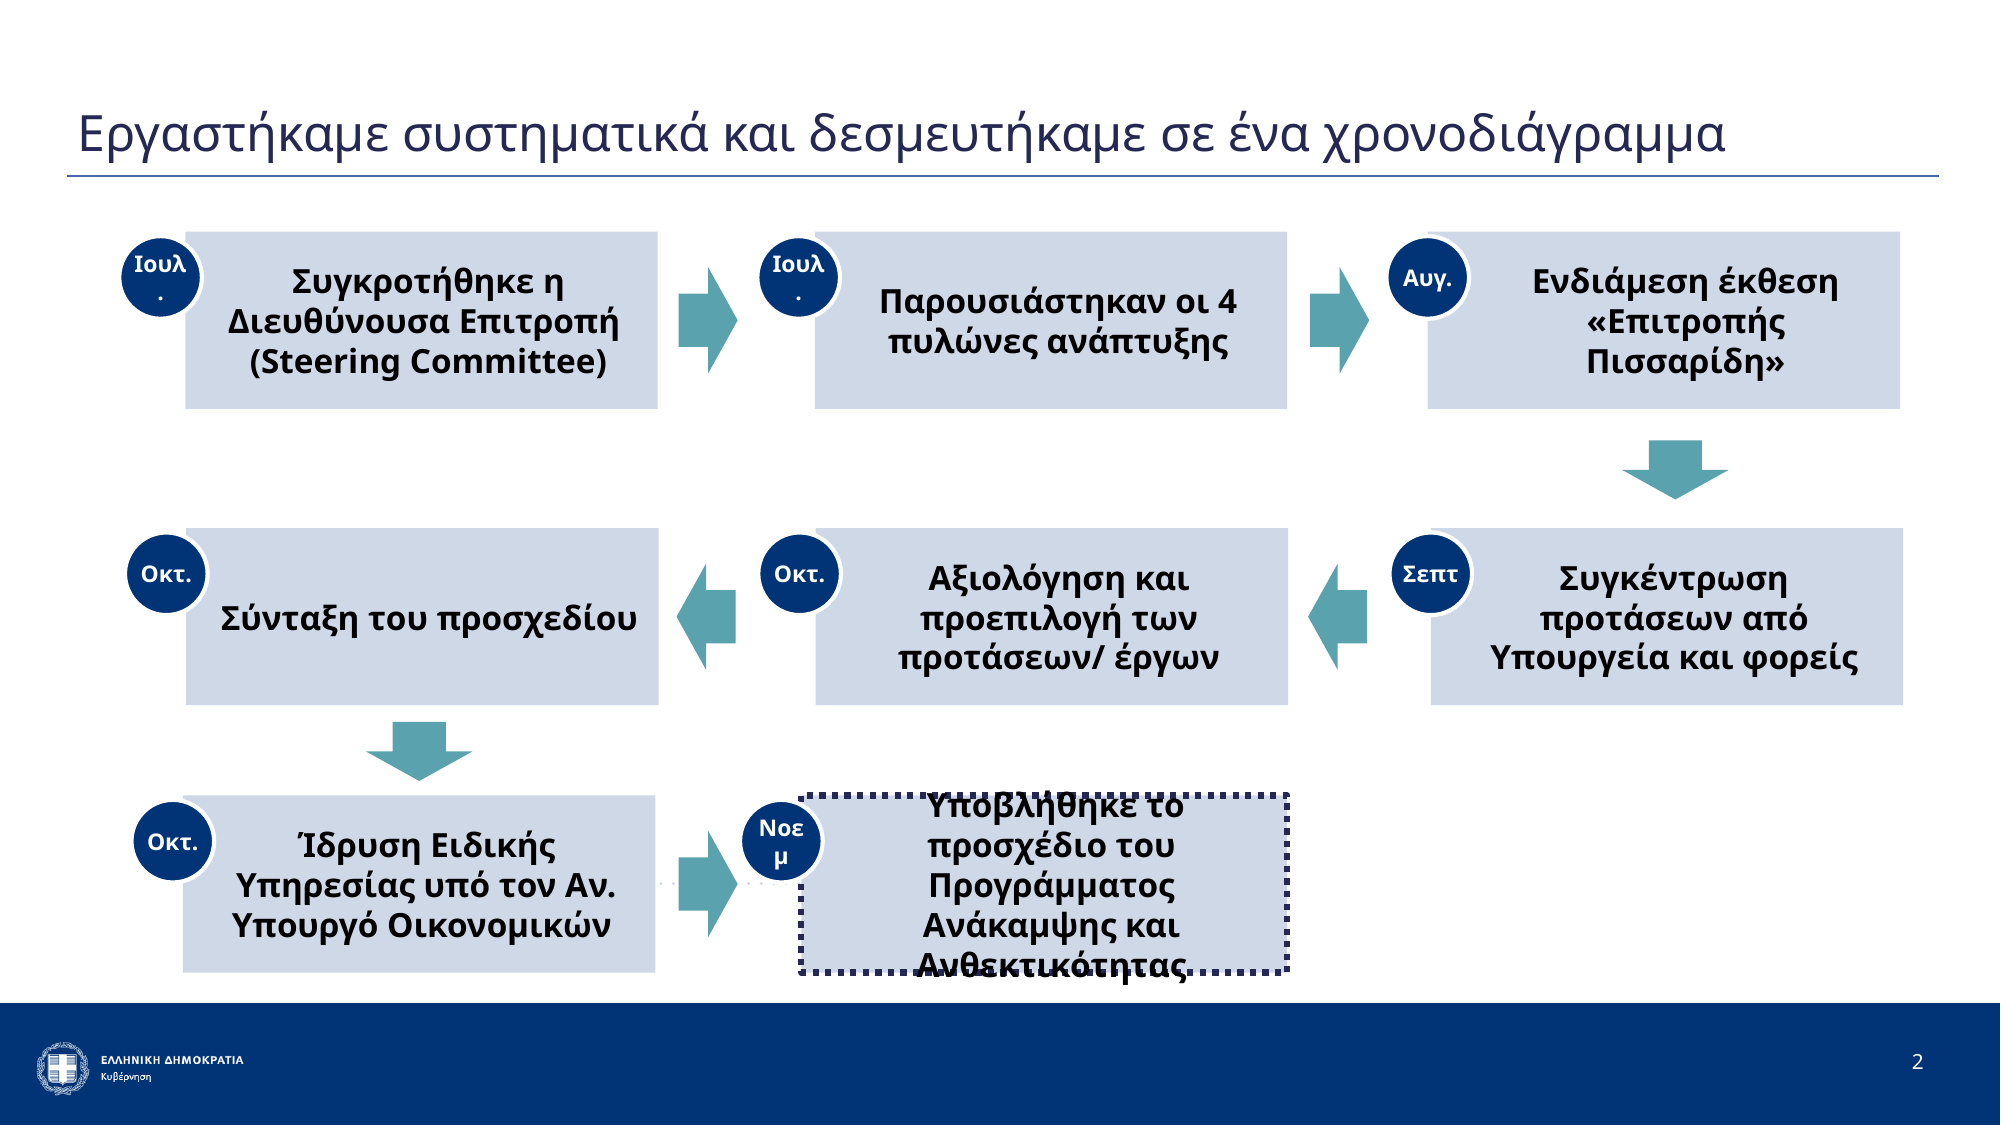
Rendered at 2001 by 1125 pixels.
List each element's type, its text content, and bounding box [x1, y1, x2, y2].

text_box [678, 885, 738, 938]
text_box [1308, 563, 1368, 670]
text_box Αυγ. [1386, 236, 1470, 319]
text_box Συγκροτήθηκε η Διευθύνουσα Επιτροπή (Steering Committee) [185, 231, 658, 409]
text_box [676, 563, 736, 670]
text_box Υποβλήθηκε το προσχέδιο του Προγράμματος Ανάκαμψης και Ανθεκτικότητας [801, 795, 1288, 883]
title Εργαστήκαμε συστηματικά και δεσμευτήκαμε σε ένα χρονοδιάγραμμα [62, 86, 2000, 212]
text_box [366, 721, 473, 782]
text_box Ίδρυση Ειδικής Υπηρεσίας υπό τον Αν. Υπουργό Οικονομικών [182, 885, 656, 973]
text_box [678, 830, 738, 883]
text_box Υποβλήθηκε το προσχέδιο του Προγράμματος Ανάκαμψης και Ανθεκτικότητας [801, 885, 1288, 973]
text_box Ενδιάμεση έκθεση «Επιτροπής Πισσαρίδη» [1427, 231, 1901, 409]
text_box Οκτ. [758, 532, 841, 616]
text_box Σύνταξη του προσχεδίου [186, 528, 659, 706]
text_box [1310, 267, 1370, 374]
text_box Ιουλ. [757, 236, 841, 319]
text_box Παρουσιάστηκαν οι 4 πυλώνες ανάπτυξης [814, 231, 1288, 409]
text_box Οκτ. [131, 799, 215, 883]
text_box Νοεμ [740, 799, 823, 883]
text_box Αξιολόγηση και προεπιλογή των προτάσεων/ έργων [815, 528, 1289, 706]
text_box Συγκέντρωση προτάσεων από Υπουργεία και φορείς [1430, 528, 1904, 706]
picture [26, 1028, 736, 1103]
text_box Σεπτ [1389, 532, 1473, 616]
text_box Ιουλ. [119, 236, 202, 319]
slide_number 2 [1853, 1019, 1939, 1106]
text_box Οκτ. [124, 532, 208, 616]
text_box Ίδρυση Ειδικής Υπηρεσίας υπό τον Αν. Υπουργό Οικονομικών [182, 795, 656, 883]
text_box [1622, 440, 1729, 500]
text_box [678, 267, 738, 374]
